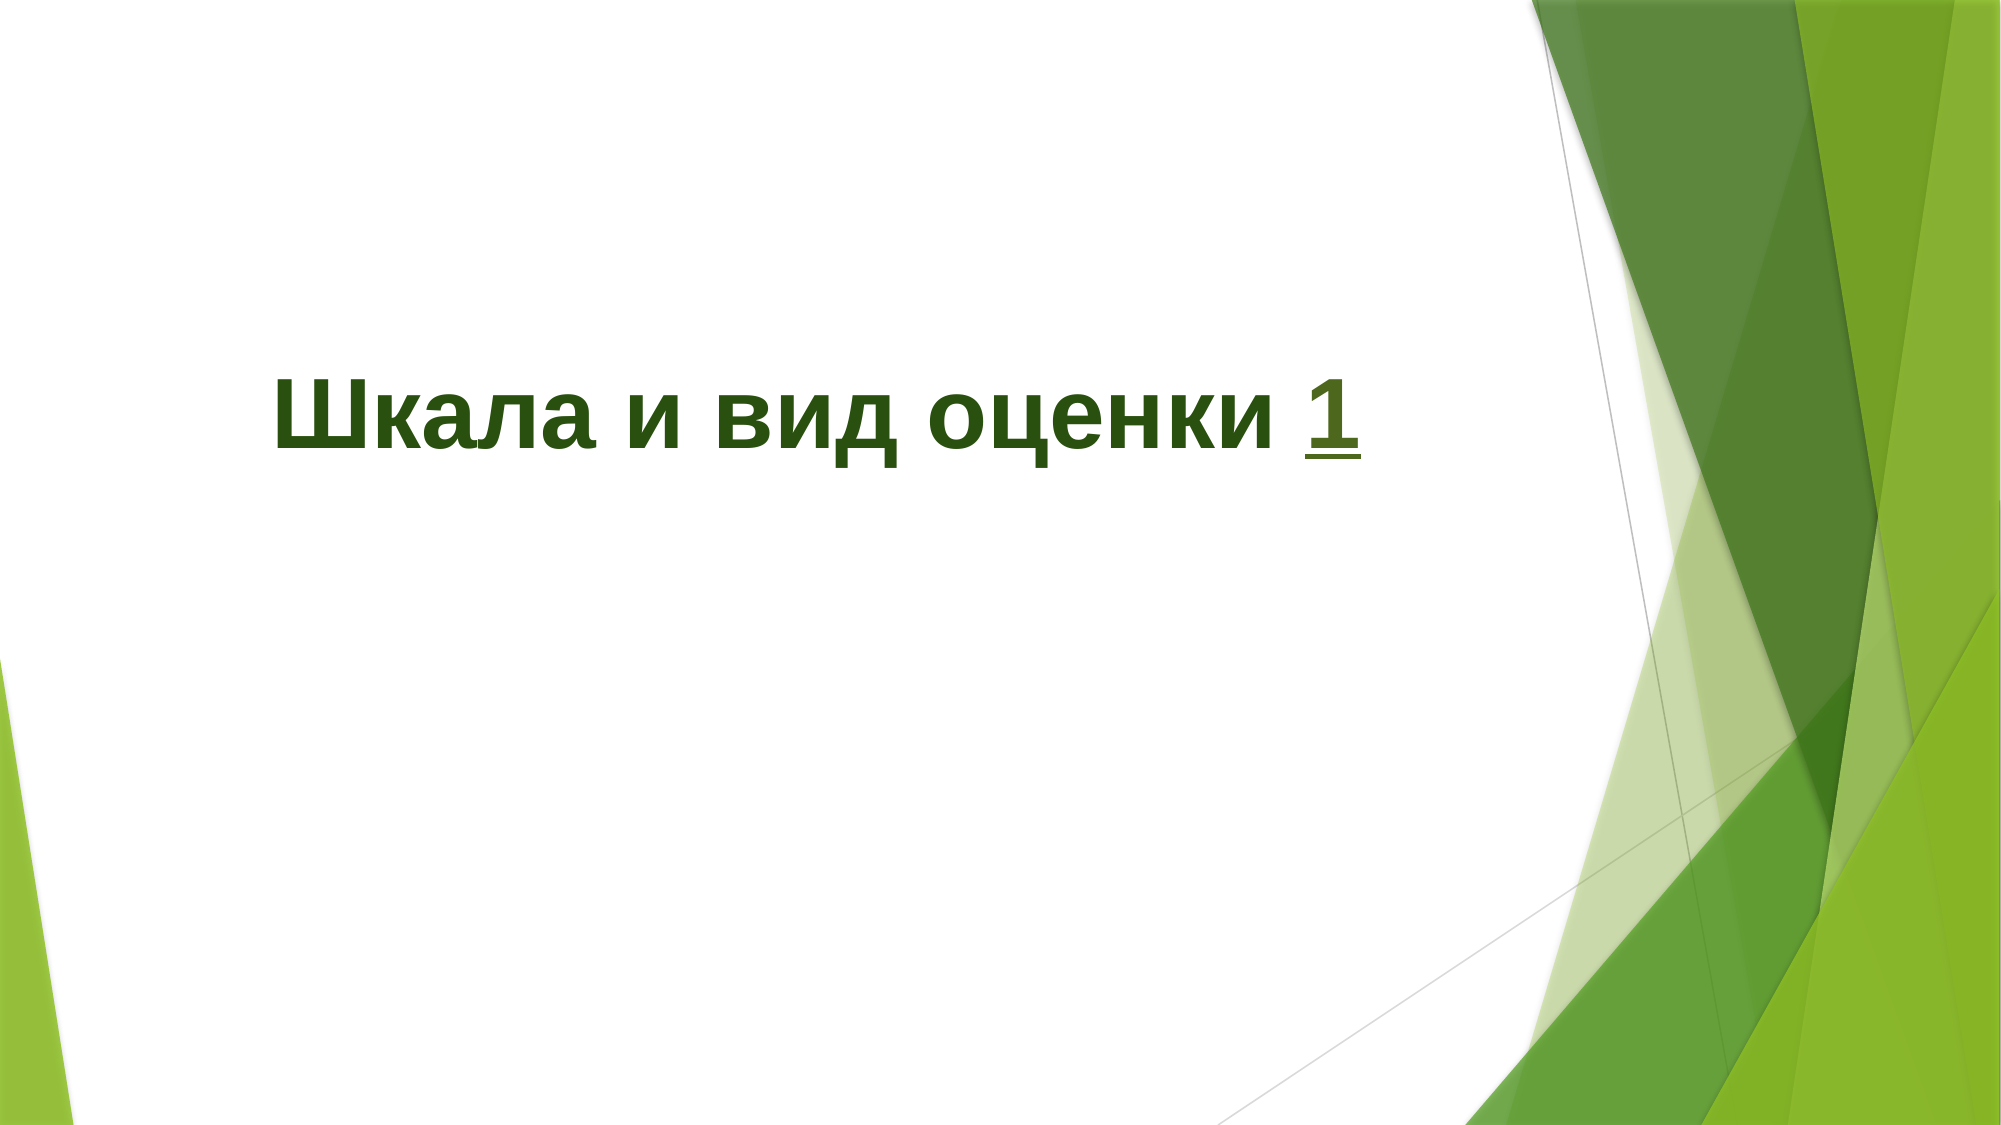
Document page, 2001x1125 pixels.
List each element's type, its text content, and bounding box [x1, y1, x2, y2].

title Шкала и вид оценки 1 [111, 340, 1522, 507]
